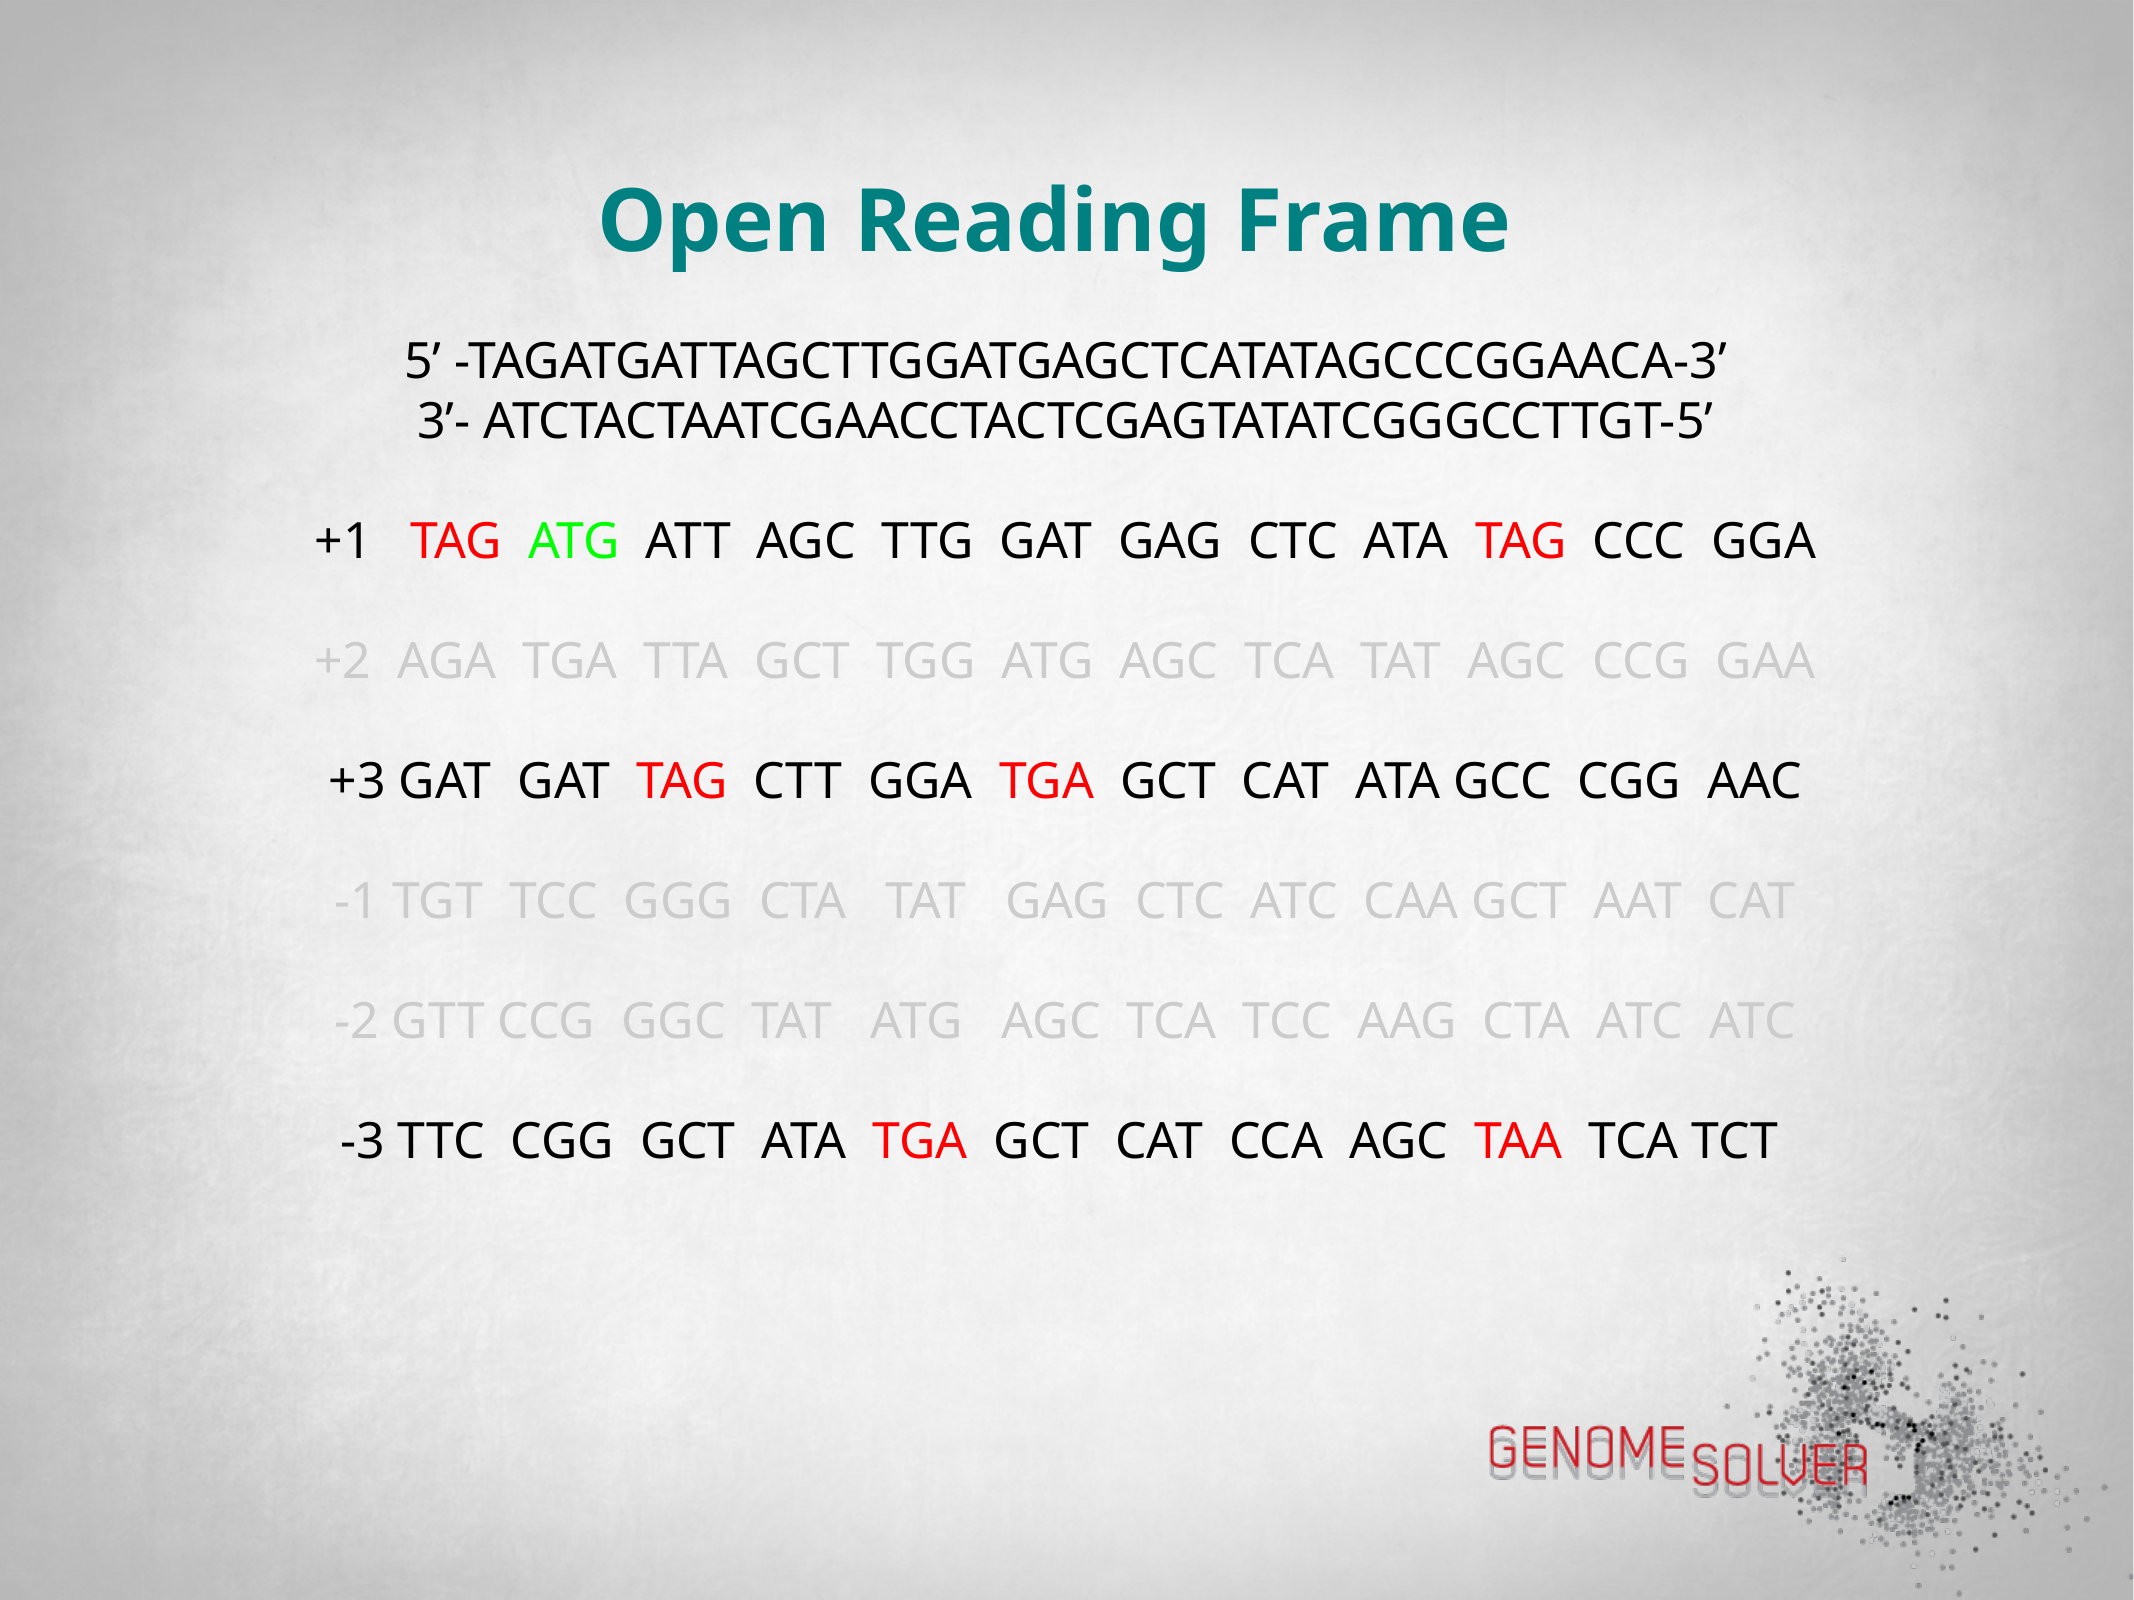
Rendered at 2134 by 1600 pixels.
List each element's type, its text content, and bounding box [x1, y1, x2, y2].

picture [0, 0, 2134, 1600]
text_box 5ʹ -TAGATGATTAGCTTGGATGAGCTCATATAGCCCGGAACA-3ʹ 3ʹ- ATCTACTAATCGAACCTACTCGAGTATATCGGGCCTTGT-5ʹ +1 TAG ATG ATT AGC TTG GAT GAG CTC ATA TAG CCC GGA +2 AGA TGA TTA GCT TGG ATG AGC TCA TAT AGC CCG GAA +3 GAT GAT TAG CTT GGA TGA GCT CAT ATA GCC CGG AAC -1 TGT TCC GGG CTA TAT GAG CTC ATC CAA GCT AAT CAT -2 GTT CCG GGC TAT ATG AGC TCA TCC AAG CTA ATC ATC -3 TTC CGG GCT ATA TGA GCT CAT CCA AGC TAA TCA TCT [102, 156, 2030, 1400]
title Open Reading Frame [504, 150, 1605, 284]
